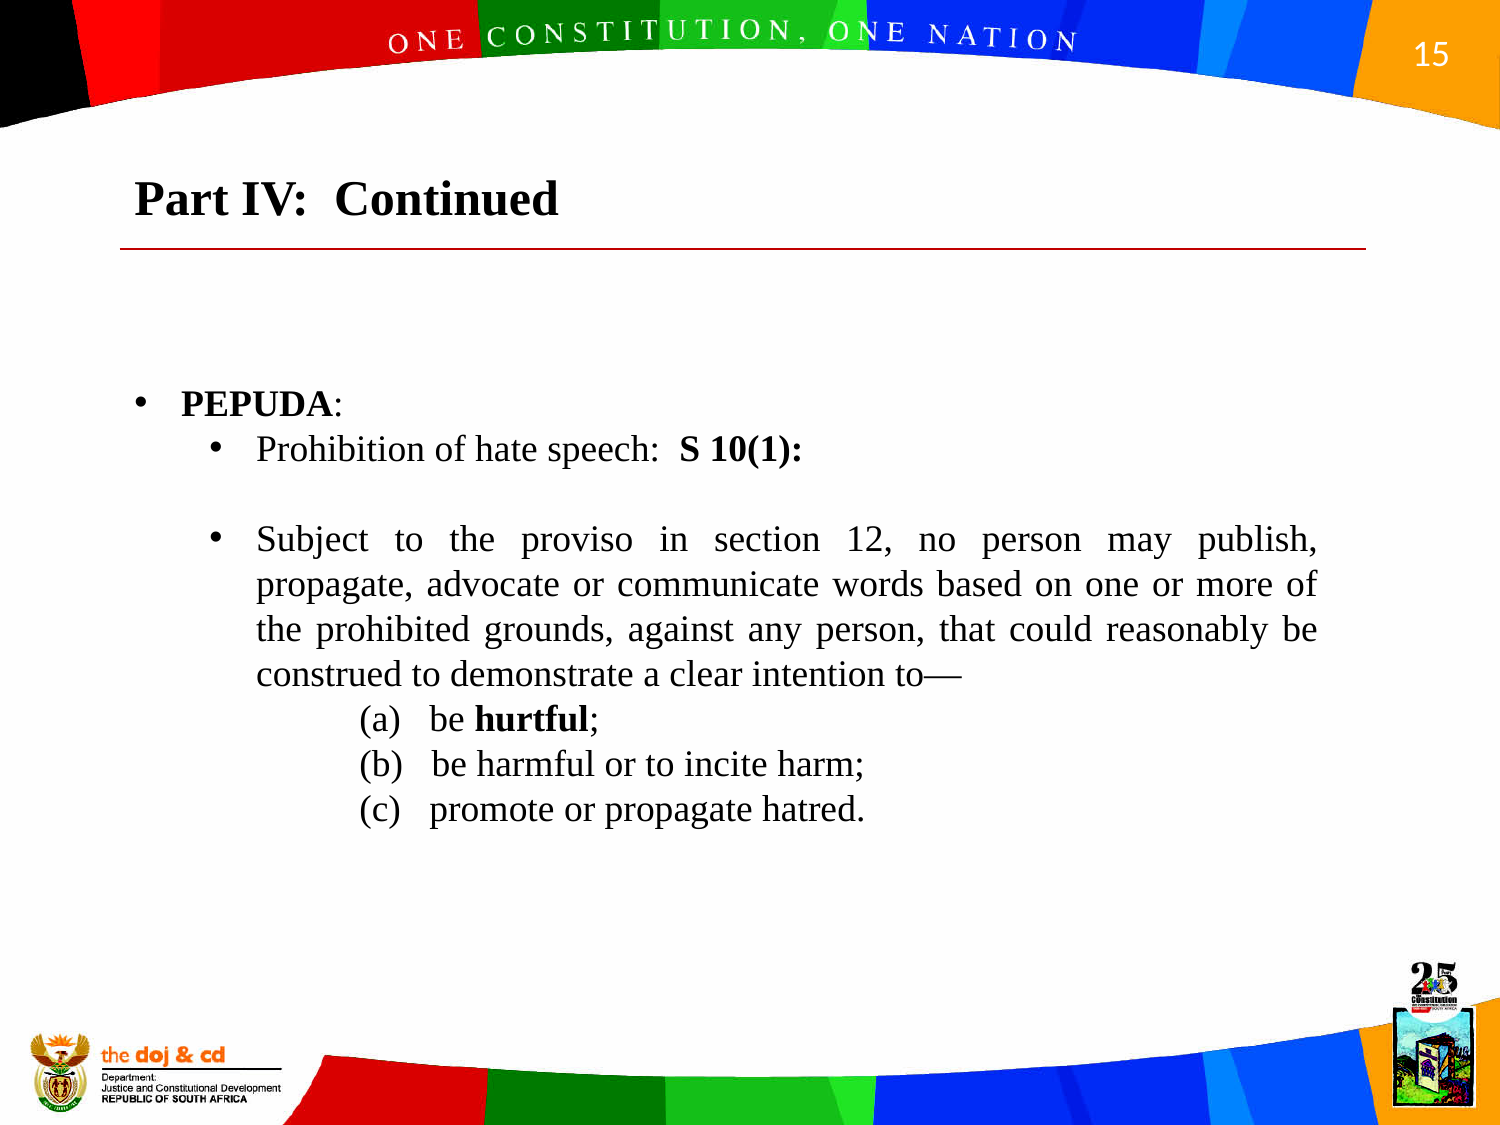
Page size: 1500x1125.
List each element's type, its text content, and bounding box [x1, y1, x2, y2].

picture [0, 0, 1500, 1125]
text_box Part IV: Continued [119, 158, 1334, 233]
text_box PEPUDA: Prohibition of hate speech: S 10(1): Subject to the proviso in section 12, no person may publish, propagate, advocate or communicate words based on one or more of the prohibited grounds, against any person, that could reasonably be construed to demonstrate a clear intention to— (a) be hurtful; (b) be harmful or to incite harm; (c) promote or propagate hatred. [119, 326, 1334, 971]
